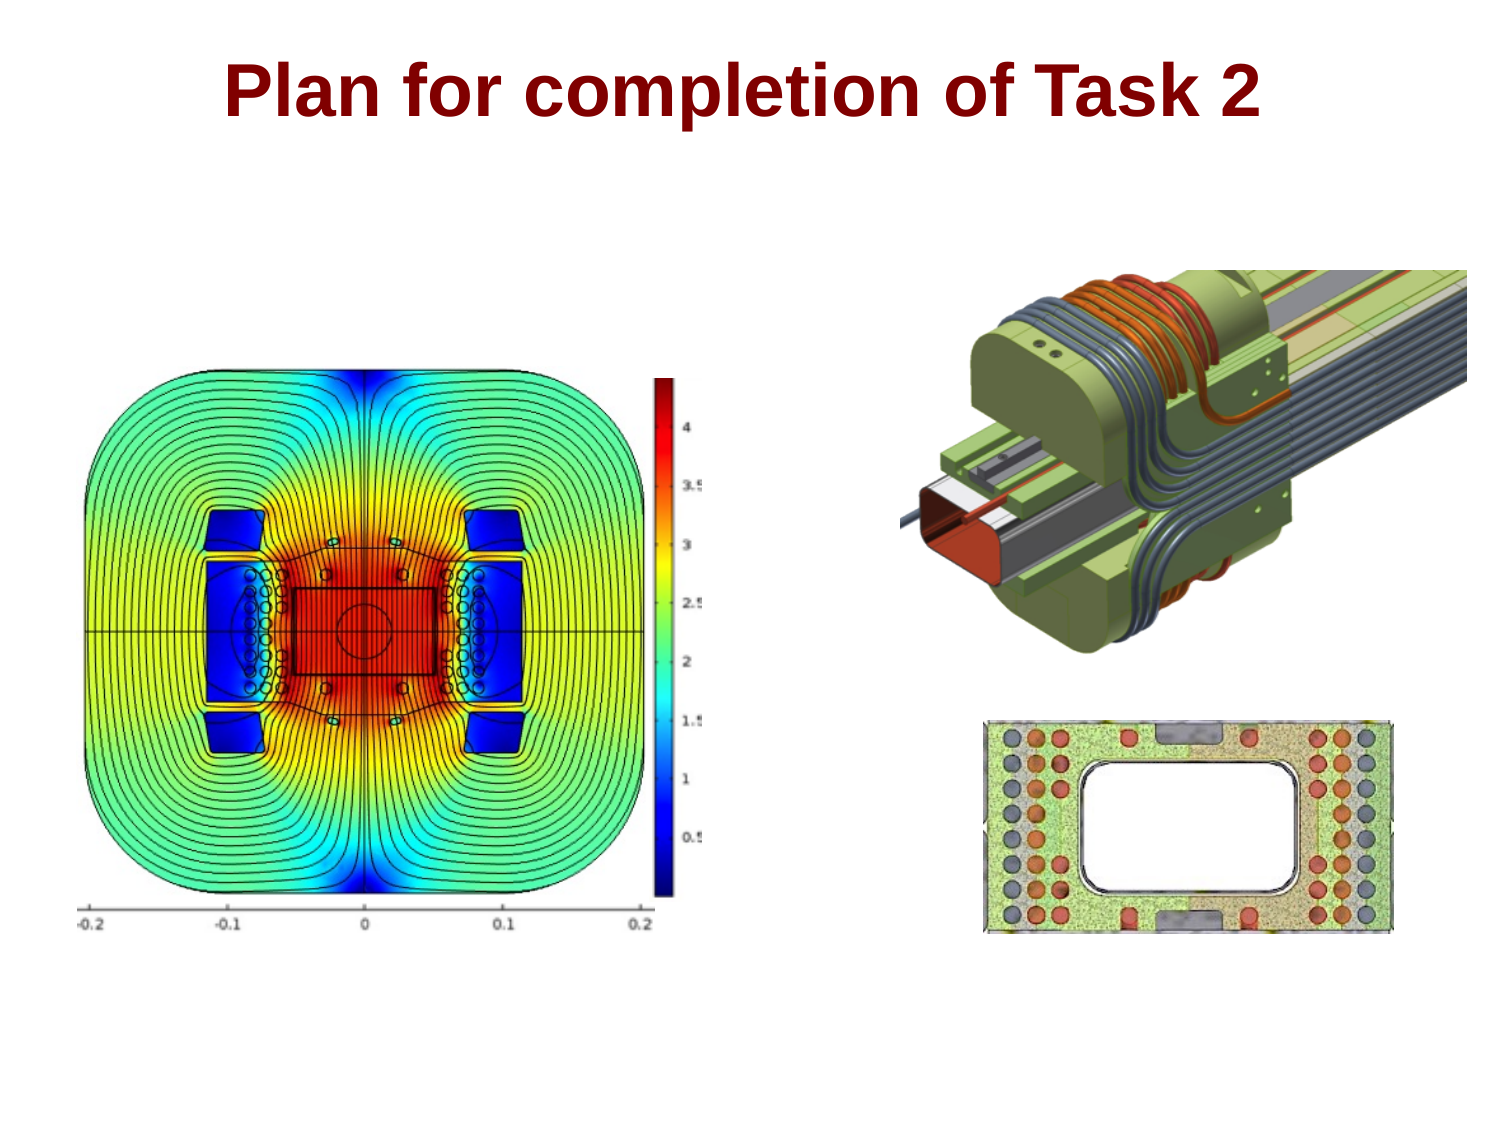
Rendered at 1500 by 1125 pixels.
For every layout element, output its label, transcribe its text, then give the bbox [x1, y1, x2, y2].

text_box Plan for completion of Task 2 [0, 5, 1494, 169]
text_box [74, 270, 1467, 953]
